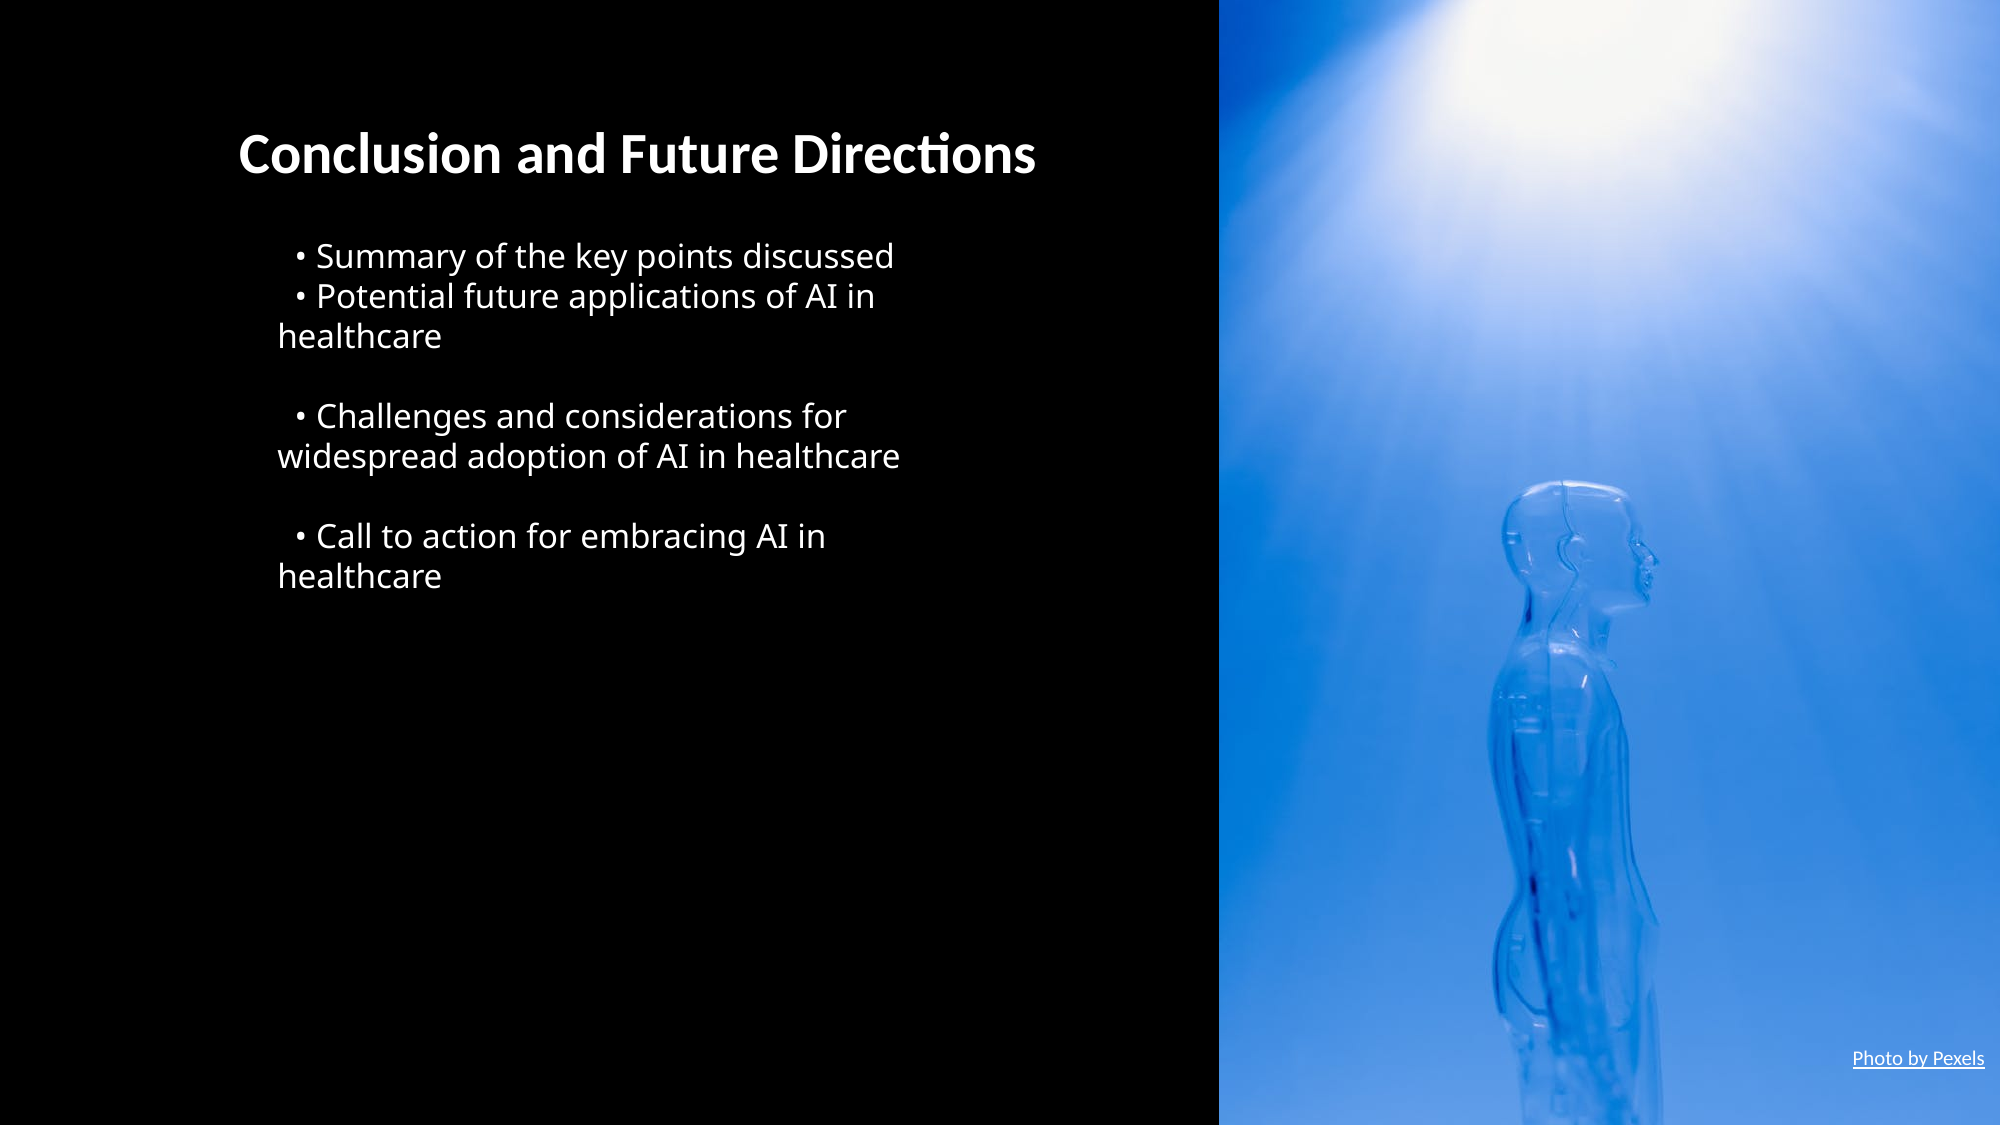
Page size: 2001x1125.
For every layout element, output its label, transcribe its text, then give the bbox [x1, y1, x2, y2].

text_box • Call to action for embracing AI in healthcare [262, 517, 1013, 593]
text_box • Challenges and considerations for widespread adoption of AI in healthcare [262, 397, 1013, 473]
text_box • Potential future applications of AI in healthcare [262, 277, 1013, 353]
picture [1219, 0, 2000, 1125]
text_box Conclusion and Future Directions [225, 112, 1219, 188]
text_box • Summary of the key points discussed [262, 217, 1013, 277]
